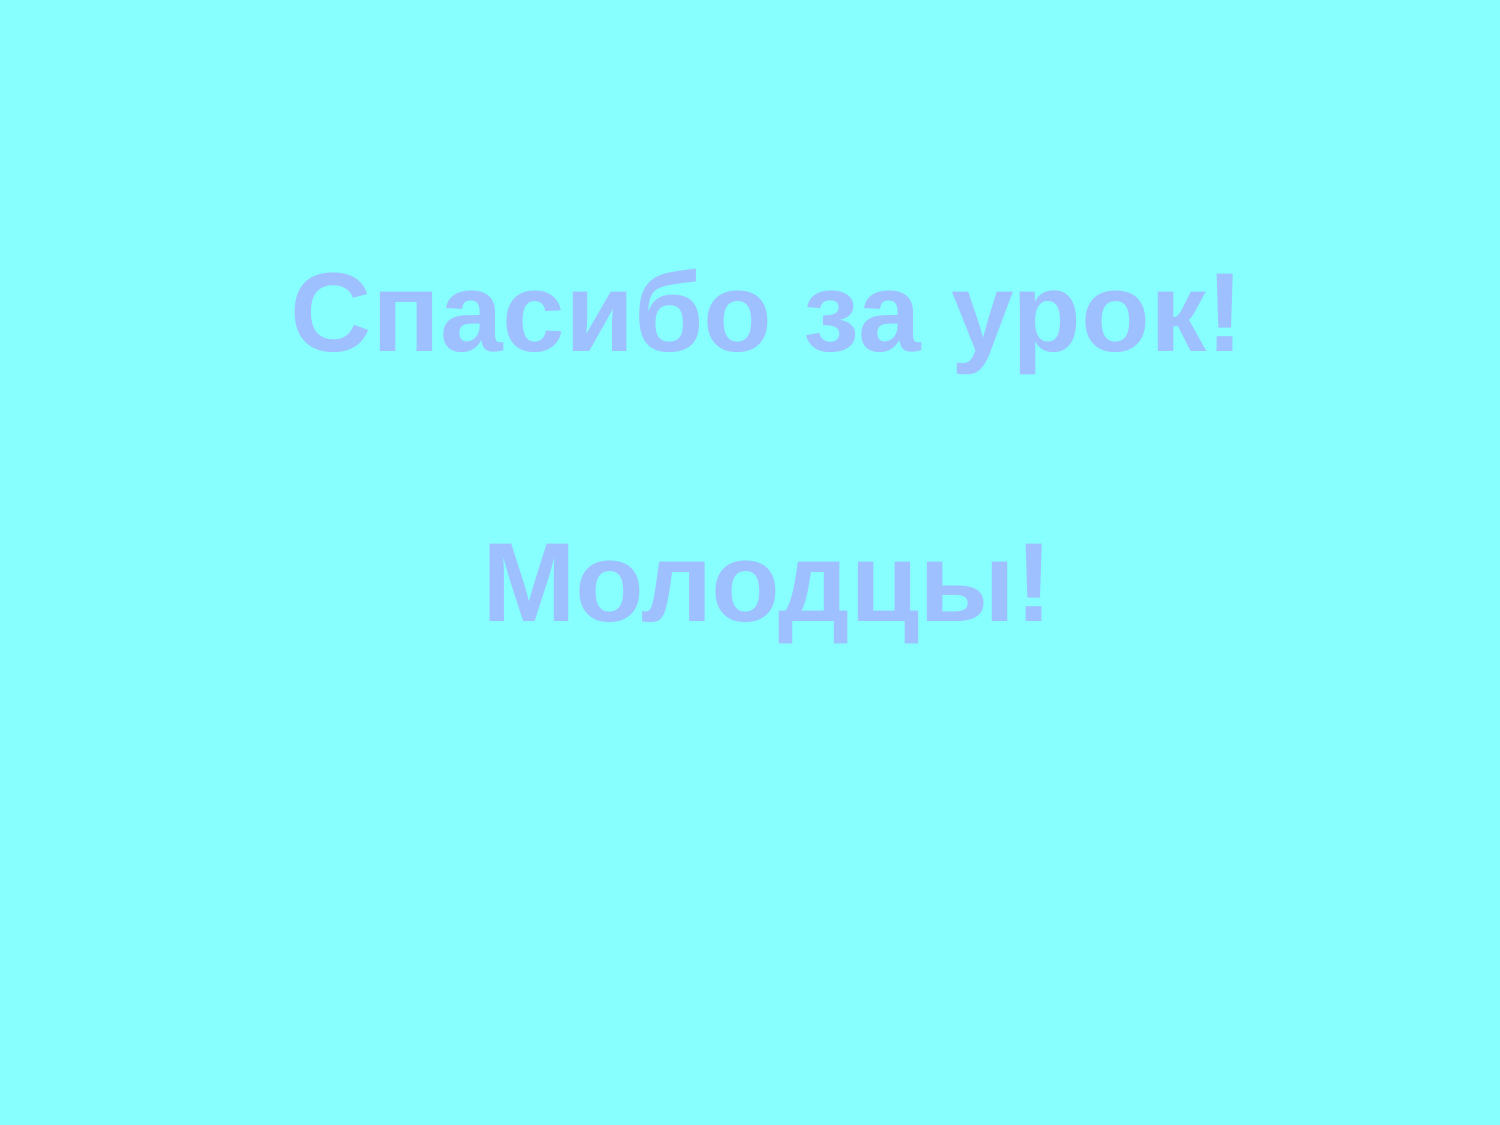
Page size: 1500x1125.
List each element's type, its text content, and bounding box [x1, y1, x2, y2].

text_box Спасибо за урок! Молодцы! [182, 231, 1353, 652]
